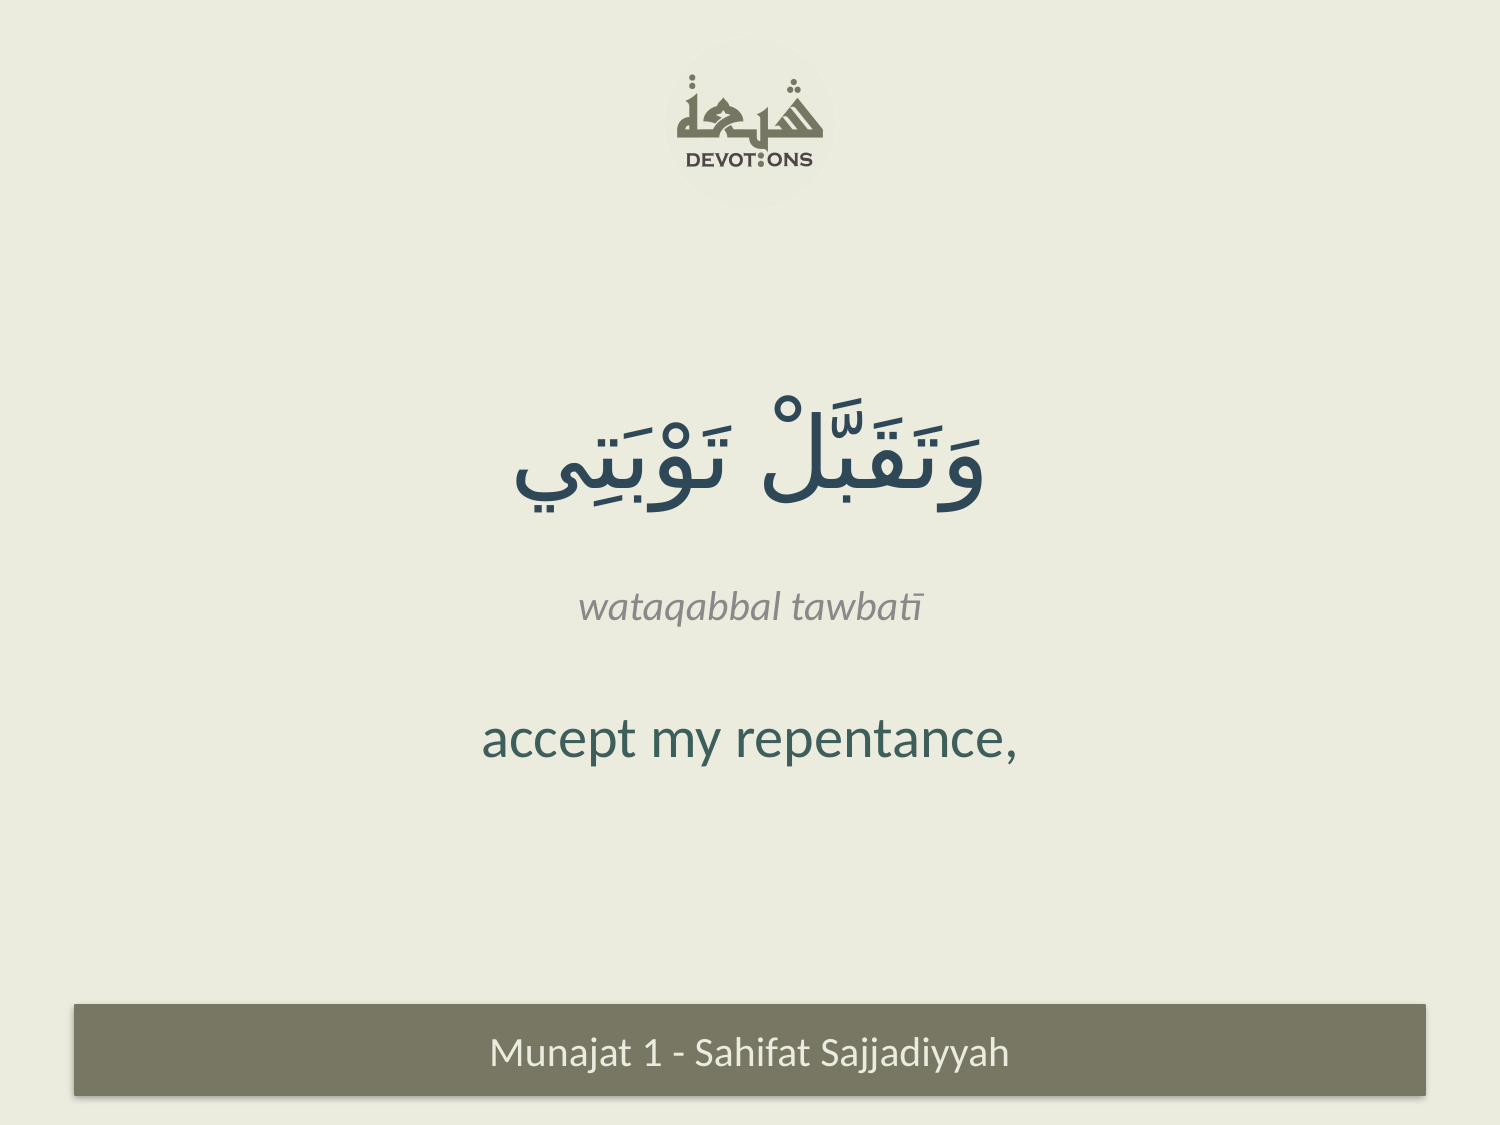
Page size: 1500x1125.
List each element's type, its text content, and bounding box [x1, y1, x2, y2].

text_box [74, 1004, 1426, 1096]
text_box وَتَقَبَّلْ تَوْبَتِي wataqabbal tawbatī accept my repentance, [74, 381, 1425, 776]
picture [656, 29, 844, 218]
text_box Munajat 1 - Sahifat Sajjadiyyah [474, 1017, 1026, 1083]
